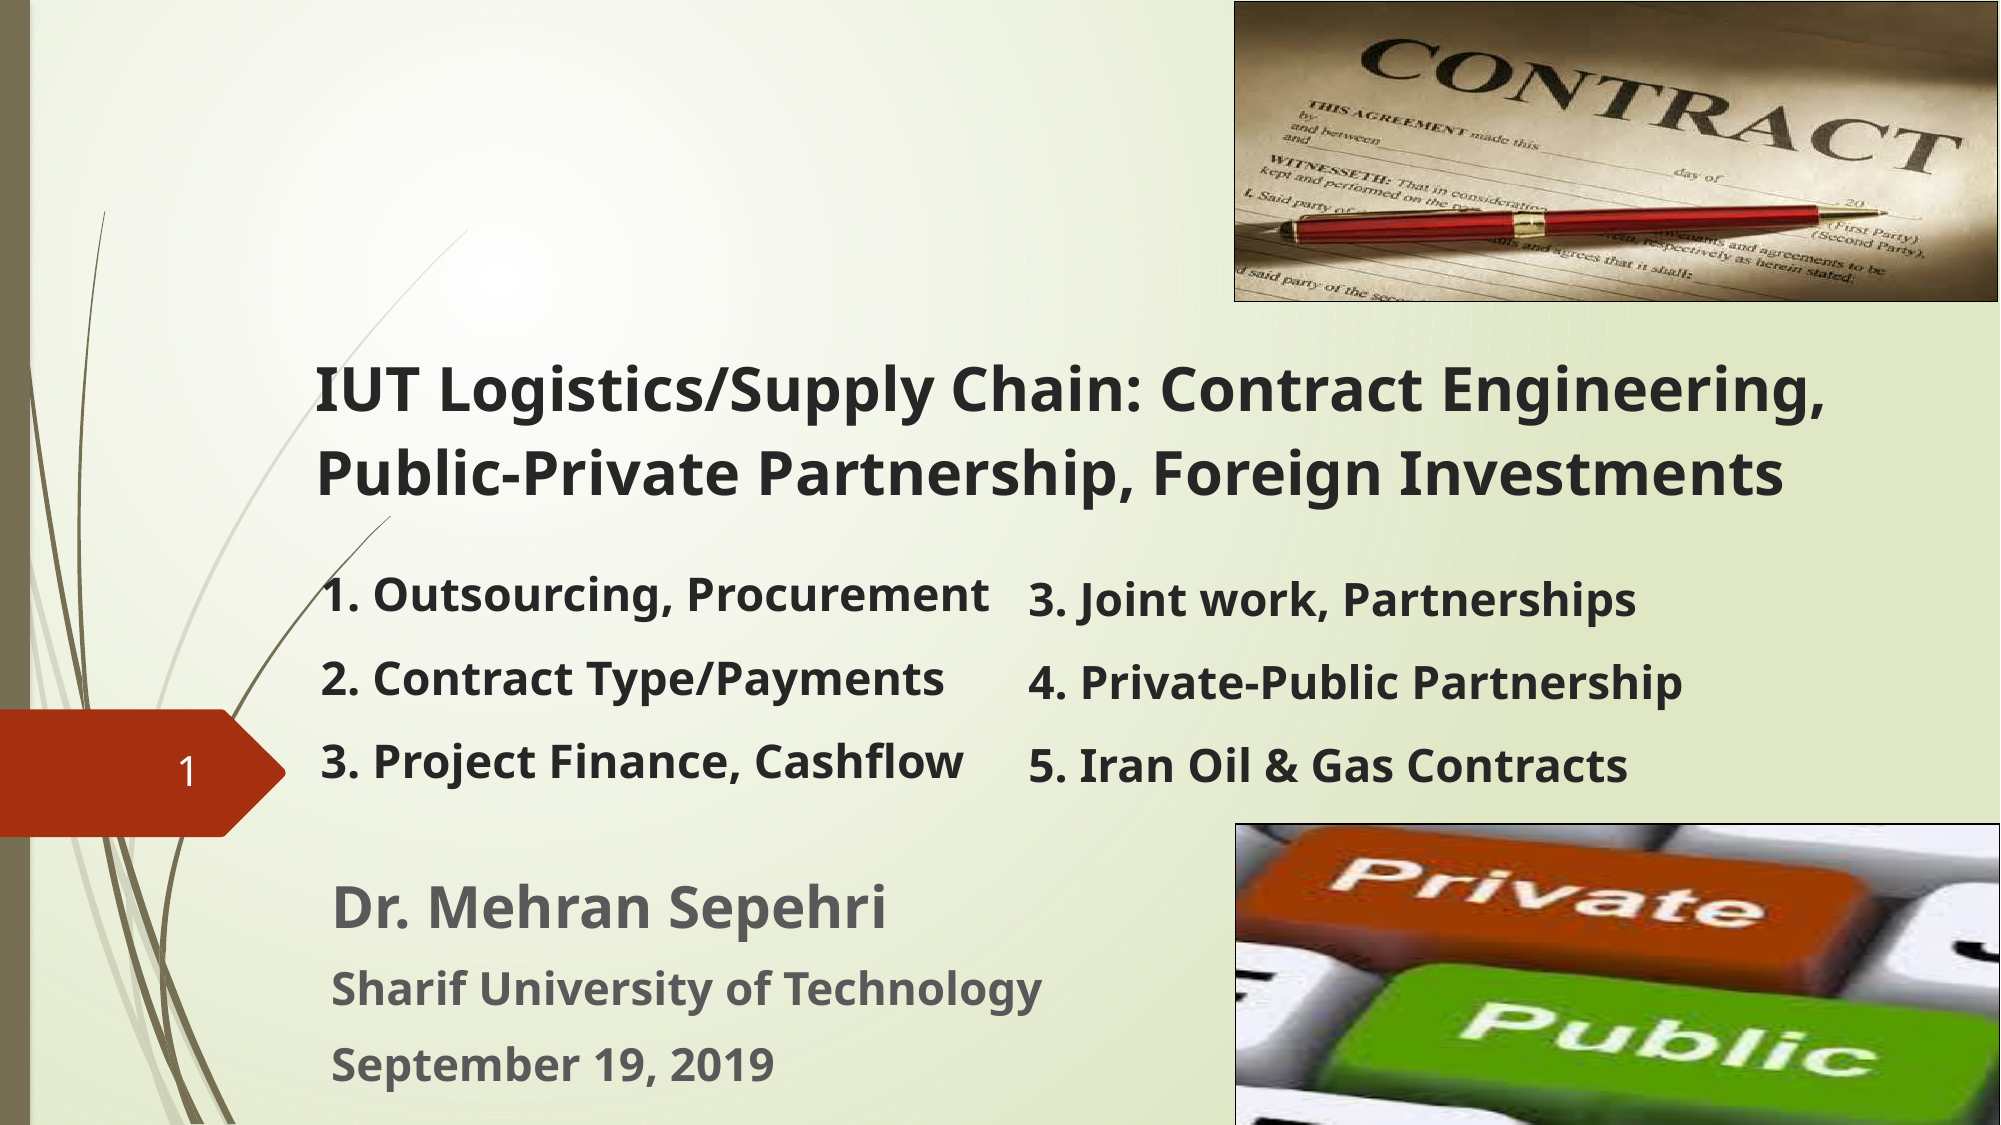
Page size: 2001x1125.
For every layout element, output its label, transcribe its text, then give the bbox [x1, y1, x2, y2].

title IUT Logistics/Supply Chain: Contract Engineering, Public-Private Partnership, Foreign Investments [300, 264, 1951, 516]
picture [1236, 824, 2000, 1125]
picture [1234, 1, 1999, 302]
slide_number 1 [87, 743, 216, 803]
text_box 1. Outsourcing, Procurement 2. Contract Type/Payments 3. Project Finance, Cashflow [305, 529, 1115, 796]
subtitle Dr. Mehran Sepehri Sharif University of Technology September 19, 2019 [316, 852, 1118, 1121]
text_box 3. Joint work, Partnerships 4. Private-Public Partnership 5. Iran Oil & Gas Contracts [1013, 532, 1715, 799]
